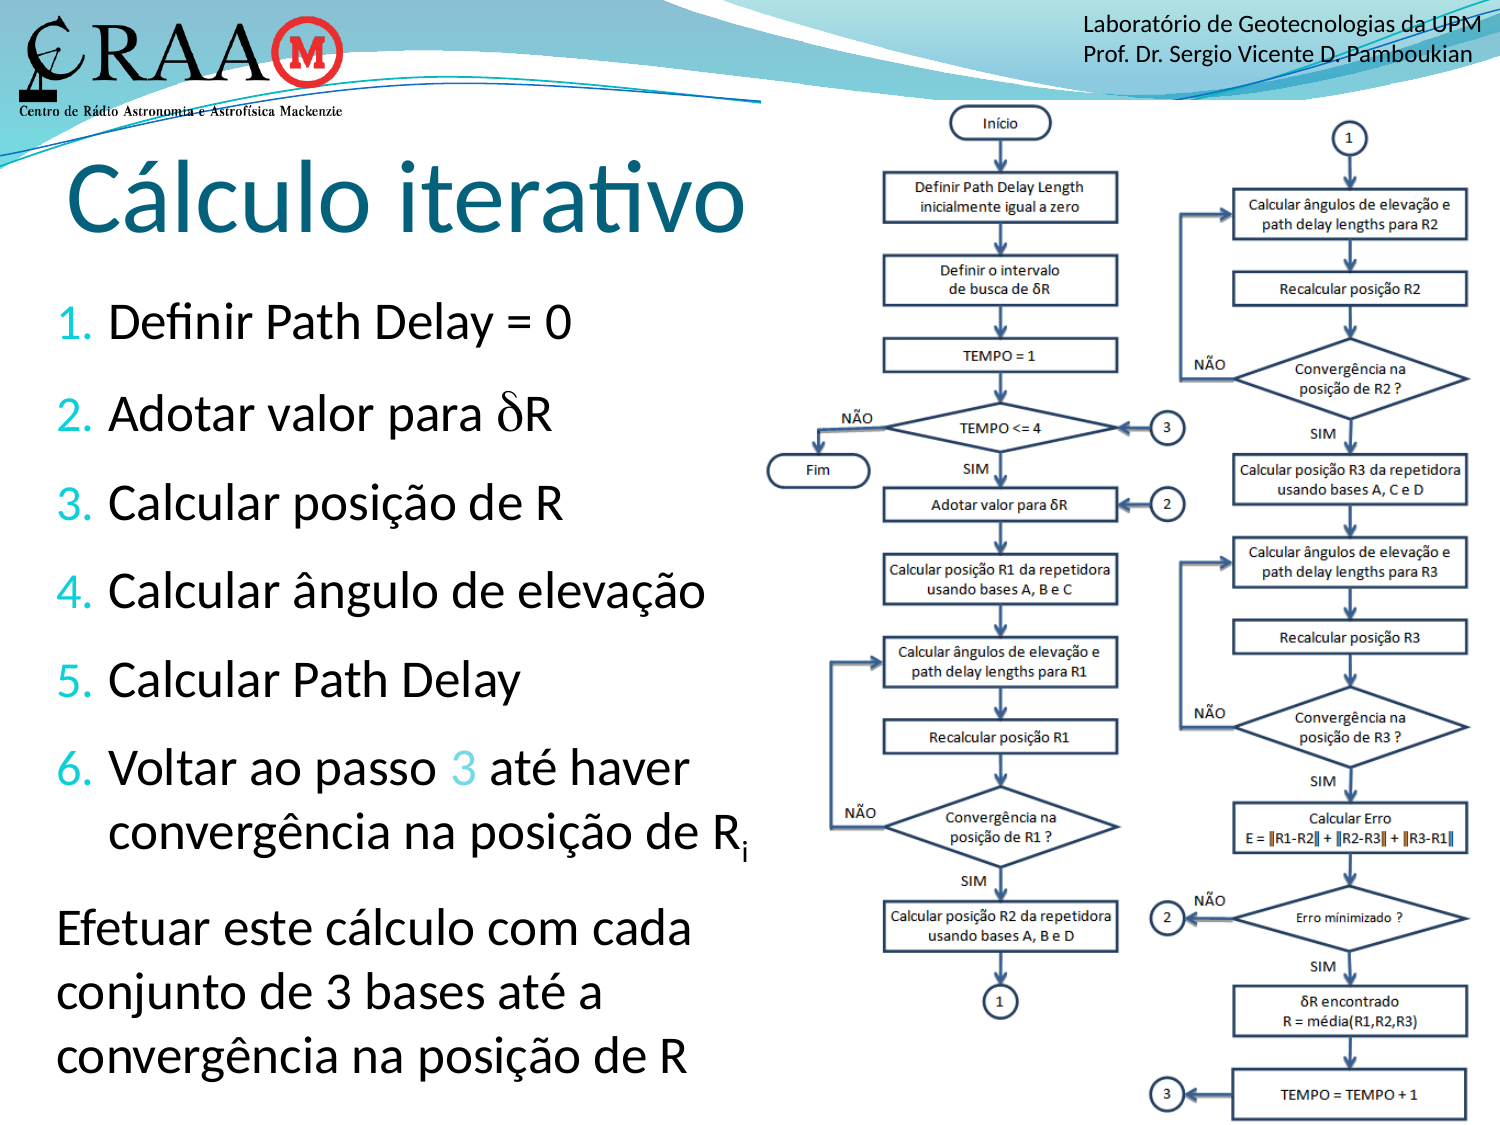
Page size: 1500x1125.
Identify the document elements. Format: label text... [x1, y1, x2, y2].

table_cell Desvantagens [754, 101, 761, 254]
list Definir Path Delay = 0 Adotar valor para R Calcular posição de R Calcular ângulo de elevação Calcular Path Delay Voltar ao passo 3 até haver convergência na posição de Ri Efetuar este cálculo com cada conjunto de 3 bases até a convergência na posição de R [41, 278, 754, 1094]
picture [761, 100, 1474, 1125]
picture [17, 14, 343, 116]
title Cálculo iterativo [29, 66, 786, 254]
